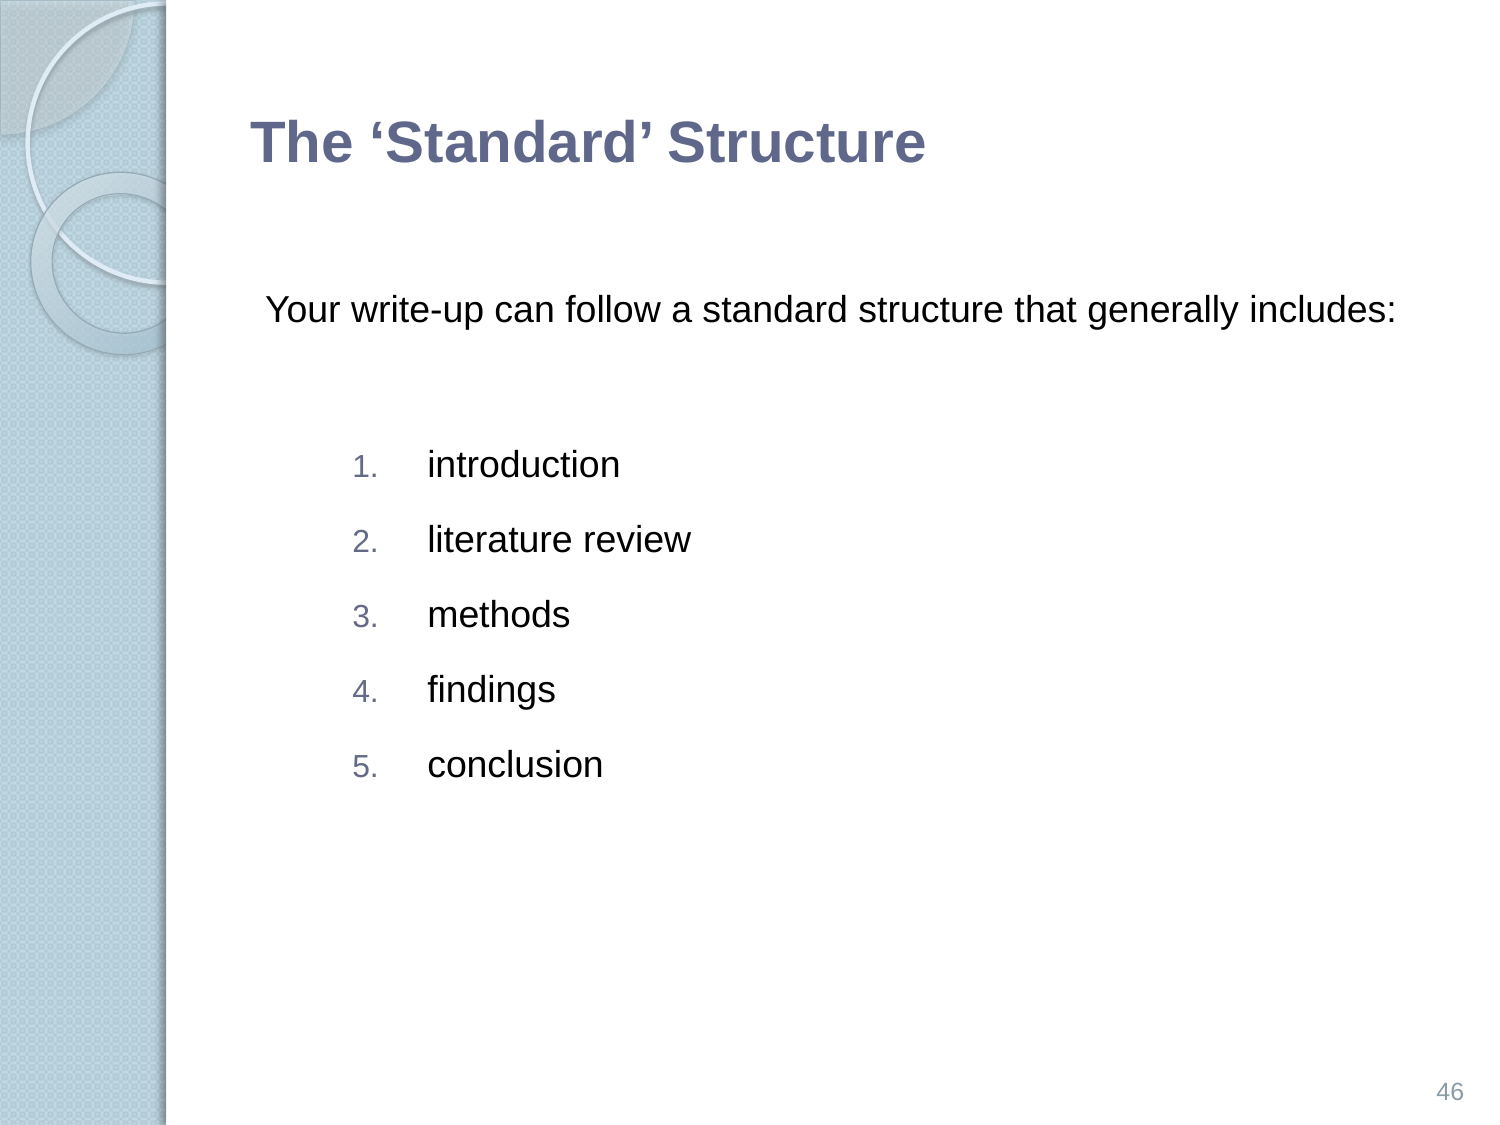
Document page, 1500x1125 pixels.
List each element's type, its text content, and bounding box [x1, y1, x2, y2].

slide_number 46 [1413, 1034, 1488, 1113]
title The ‘Standard’ Structure [235, 45, 1466, 233]
list Your write-up can follow a standard structure that generally includes: introduction literature review methods findings conclusion [187, 255, 1425, 1063]
